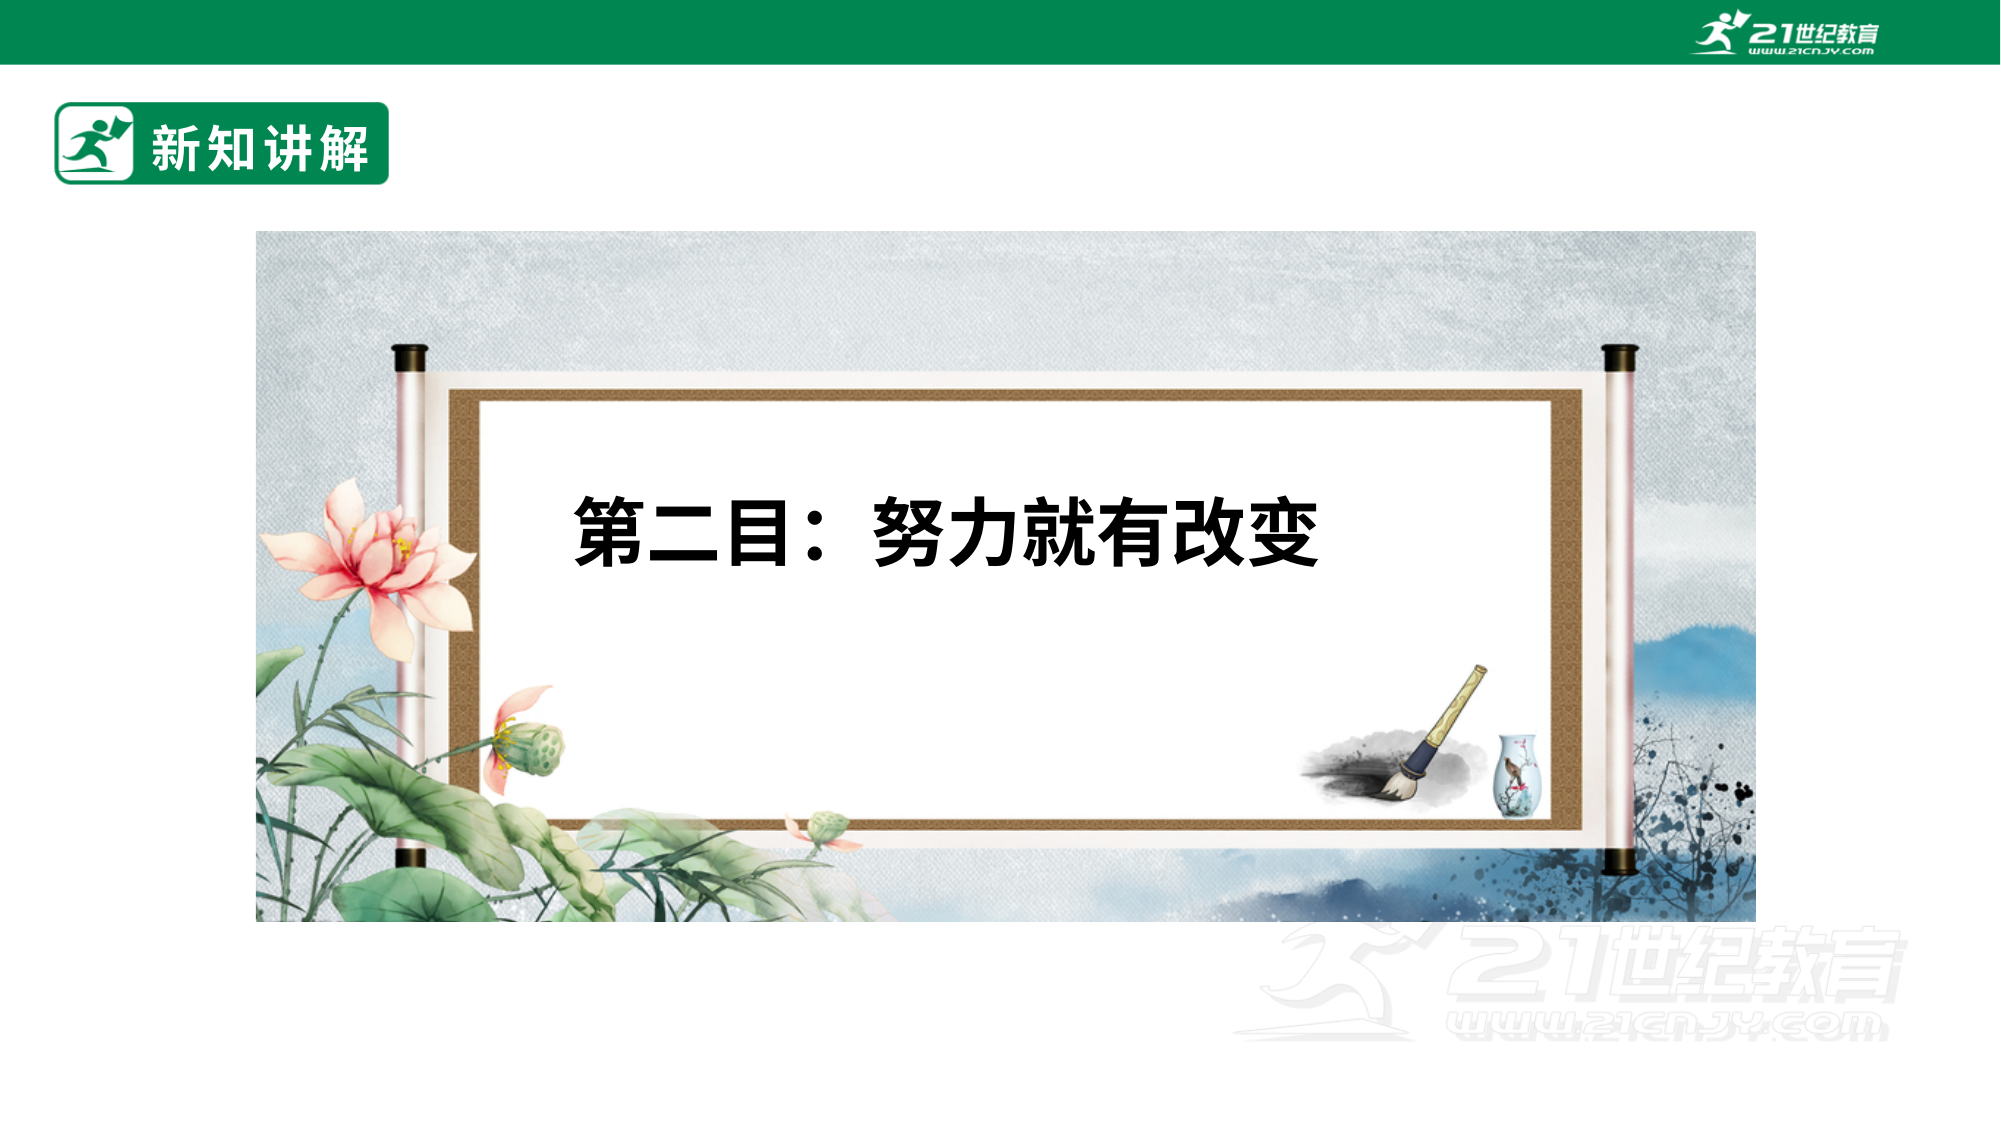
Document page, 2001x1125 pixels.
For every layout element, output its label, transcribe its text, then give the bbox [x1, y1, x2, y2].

picture [0, 0, 2001, 1125]
text_box 新知讲解 [136, 89, 480, 206]
